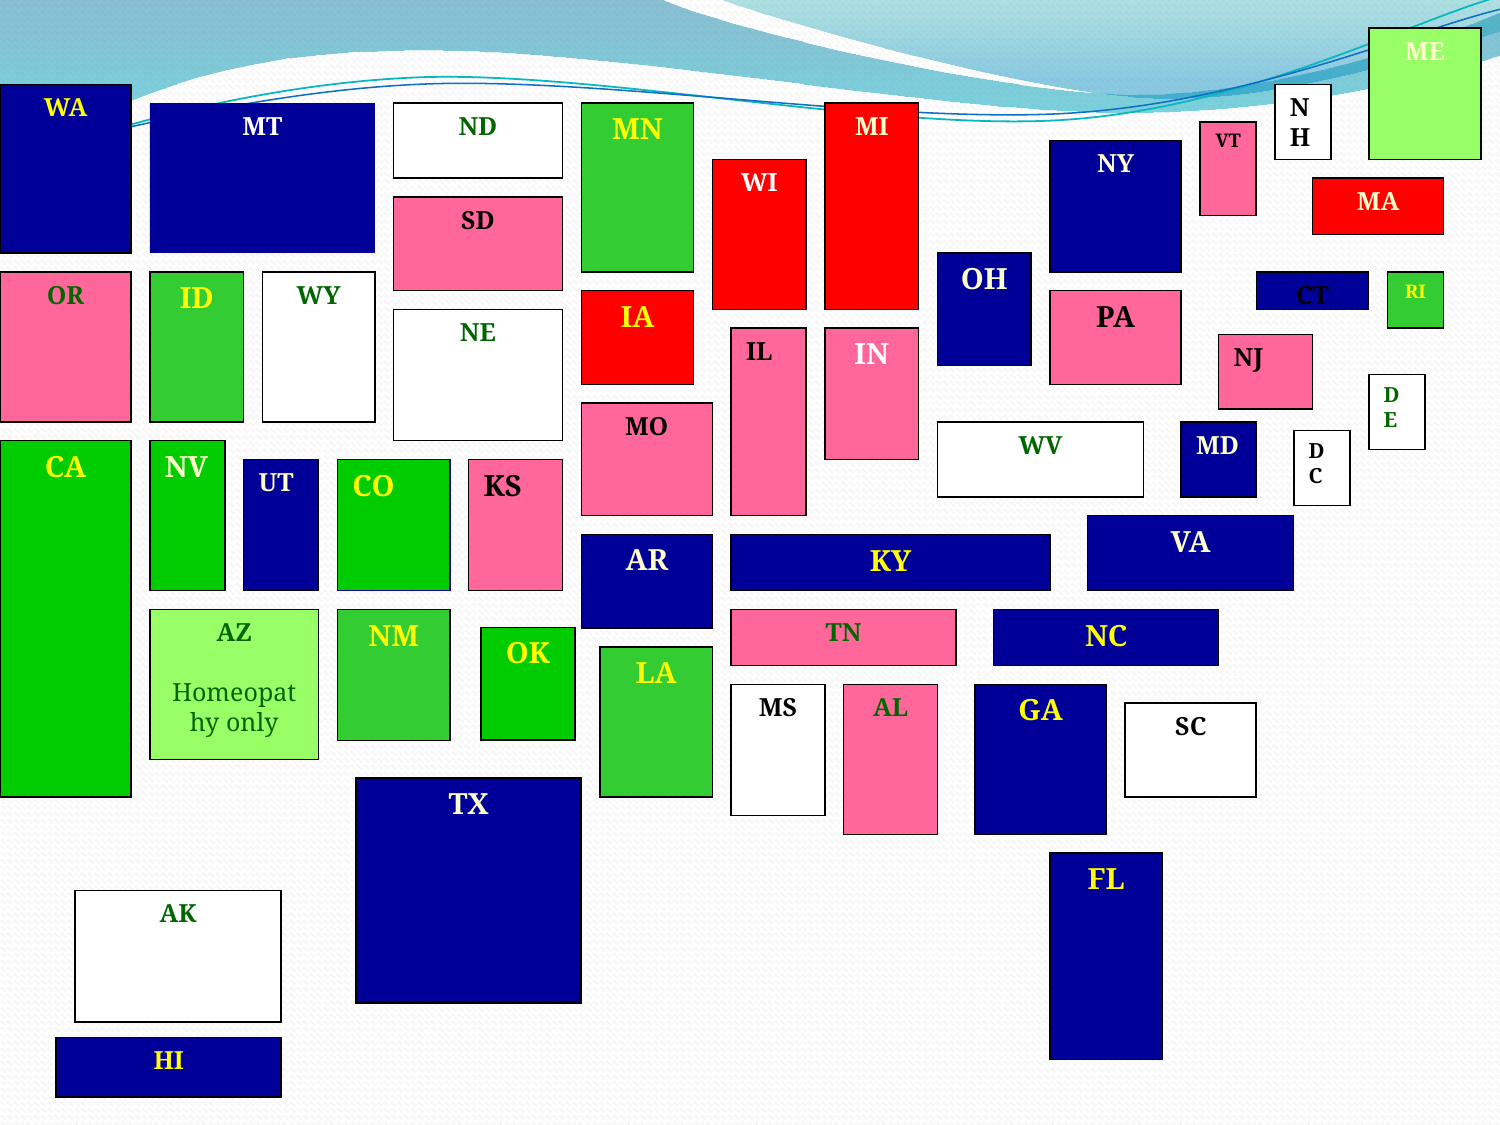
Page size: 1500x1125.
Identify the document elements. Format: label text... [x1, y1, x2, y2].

text_box ID [149, 365, 244, 422]
text_box TN [731, 609, 957, 666]
text_box DC [1293, 430, 1351, 506]
text_box SC [1125, 703, 1257, 797]
text_box MD [1181, 421, 1257, 497]
text_box PA [1050, 365, 1182, 385]
text_box TX [356, 778, 582, 1003]
text_box RI [1387, 271, 1444, 329]
text_box MT [149, 103, 375, 200]
text_box CO [337, 459, 450, 591]
text_box CT [1256, 271, 1369, 310]
text_box VT [1200, 121, 1257, 216]
text_box WI [712, 159, 807, 200]
text_box NY [1050, 140, 1182, 200]
text_box ND [393, 103, 563, 178]
text_box OK [481, 627, 575, 740]
text_box NJ [1218, 334, 1313, 410]
text_box [0, 200, 1213, 365]
text_box AL [843, 684, 938, 835]
text_box FL [1050, 853, 1163, 1060]
text_box VA [1087, 515, 1294, 591]
text_box IL [731, 365, 807, 516]
text_box ME [1368, 28, 1482, 160]
text_box SD [393, 196, 563, 200]
text_box IN [824, 365, 919, 460]
text_box AK [75, 890, 282, 1022]
text_box WY [262, 365, 375, 422]
text_box LA [600, 646, 713, 797]
text_box KY [731, 534, 1050, 591]
text_box HI [56, 1037, 282, 1097]
text_box IA [581, 365, 694, 385]
text_box MO [581, 403, 713, 516]
text_box AR [581, 534, 713, 629]
text_box NE [393, 365, 563, 441]
text_box GA [975, 684, 1107, 835]
text_box NM [337, 609, 450, 741]
text_box DE [1368, 374, 1426, 450]
text_box CA [0, 440, 132, 797]
text_box KS [468, 459, 563, 591]
text_box MI [824, 103, 919, 200]
text_box MN [581, 103, 694, 200]
text_box NV [149, 440, 225, 591]
text_box MA [1312, 178, 1444, 235]
text_box UT [243, 459, 319, 591]
text_box AZ Homeopathy only [149, 609, 319, 760]
text_box NH [1275, 84, 1332, 160]
text_box WV [937, 421, 1144, 497]
text_box WA [0, 84, 132, 200]
text_box OR [0, 365, 132, 422]
text_box NC [993, 609, 1219, 666]
text_box MS [731, 684, 825, 816]
